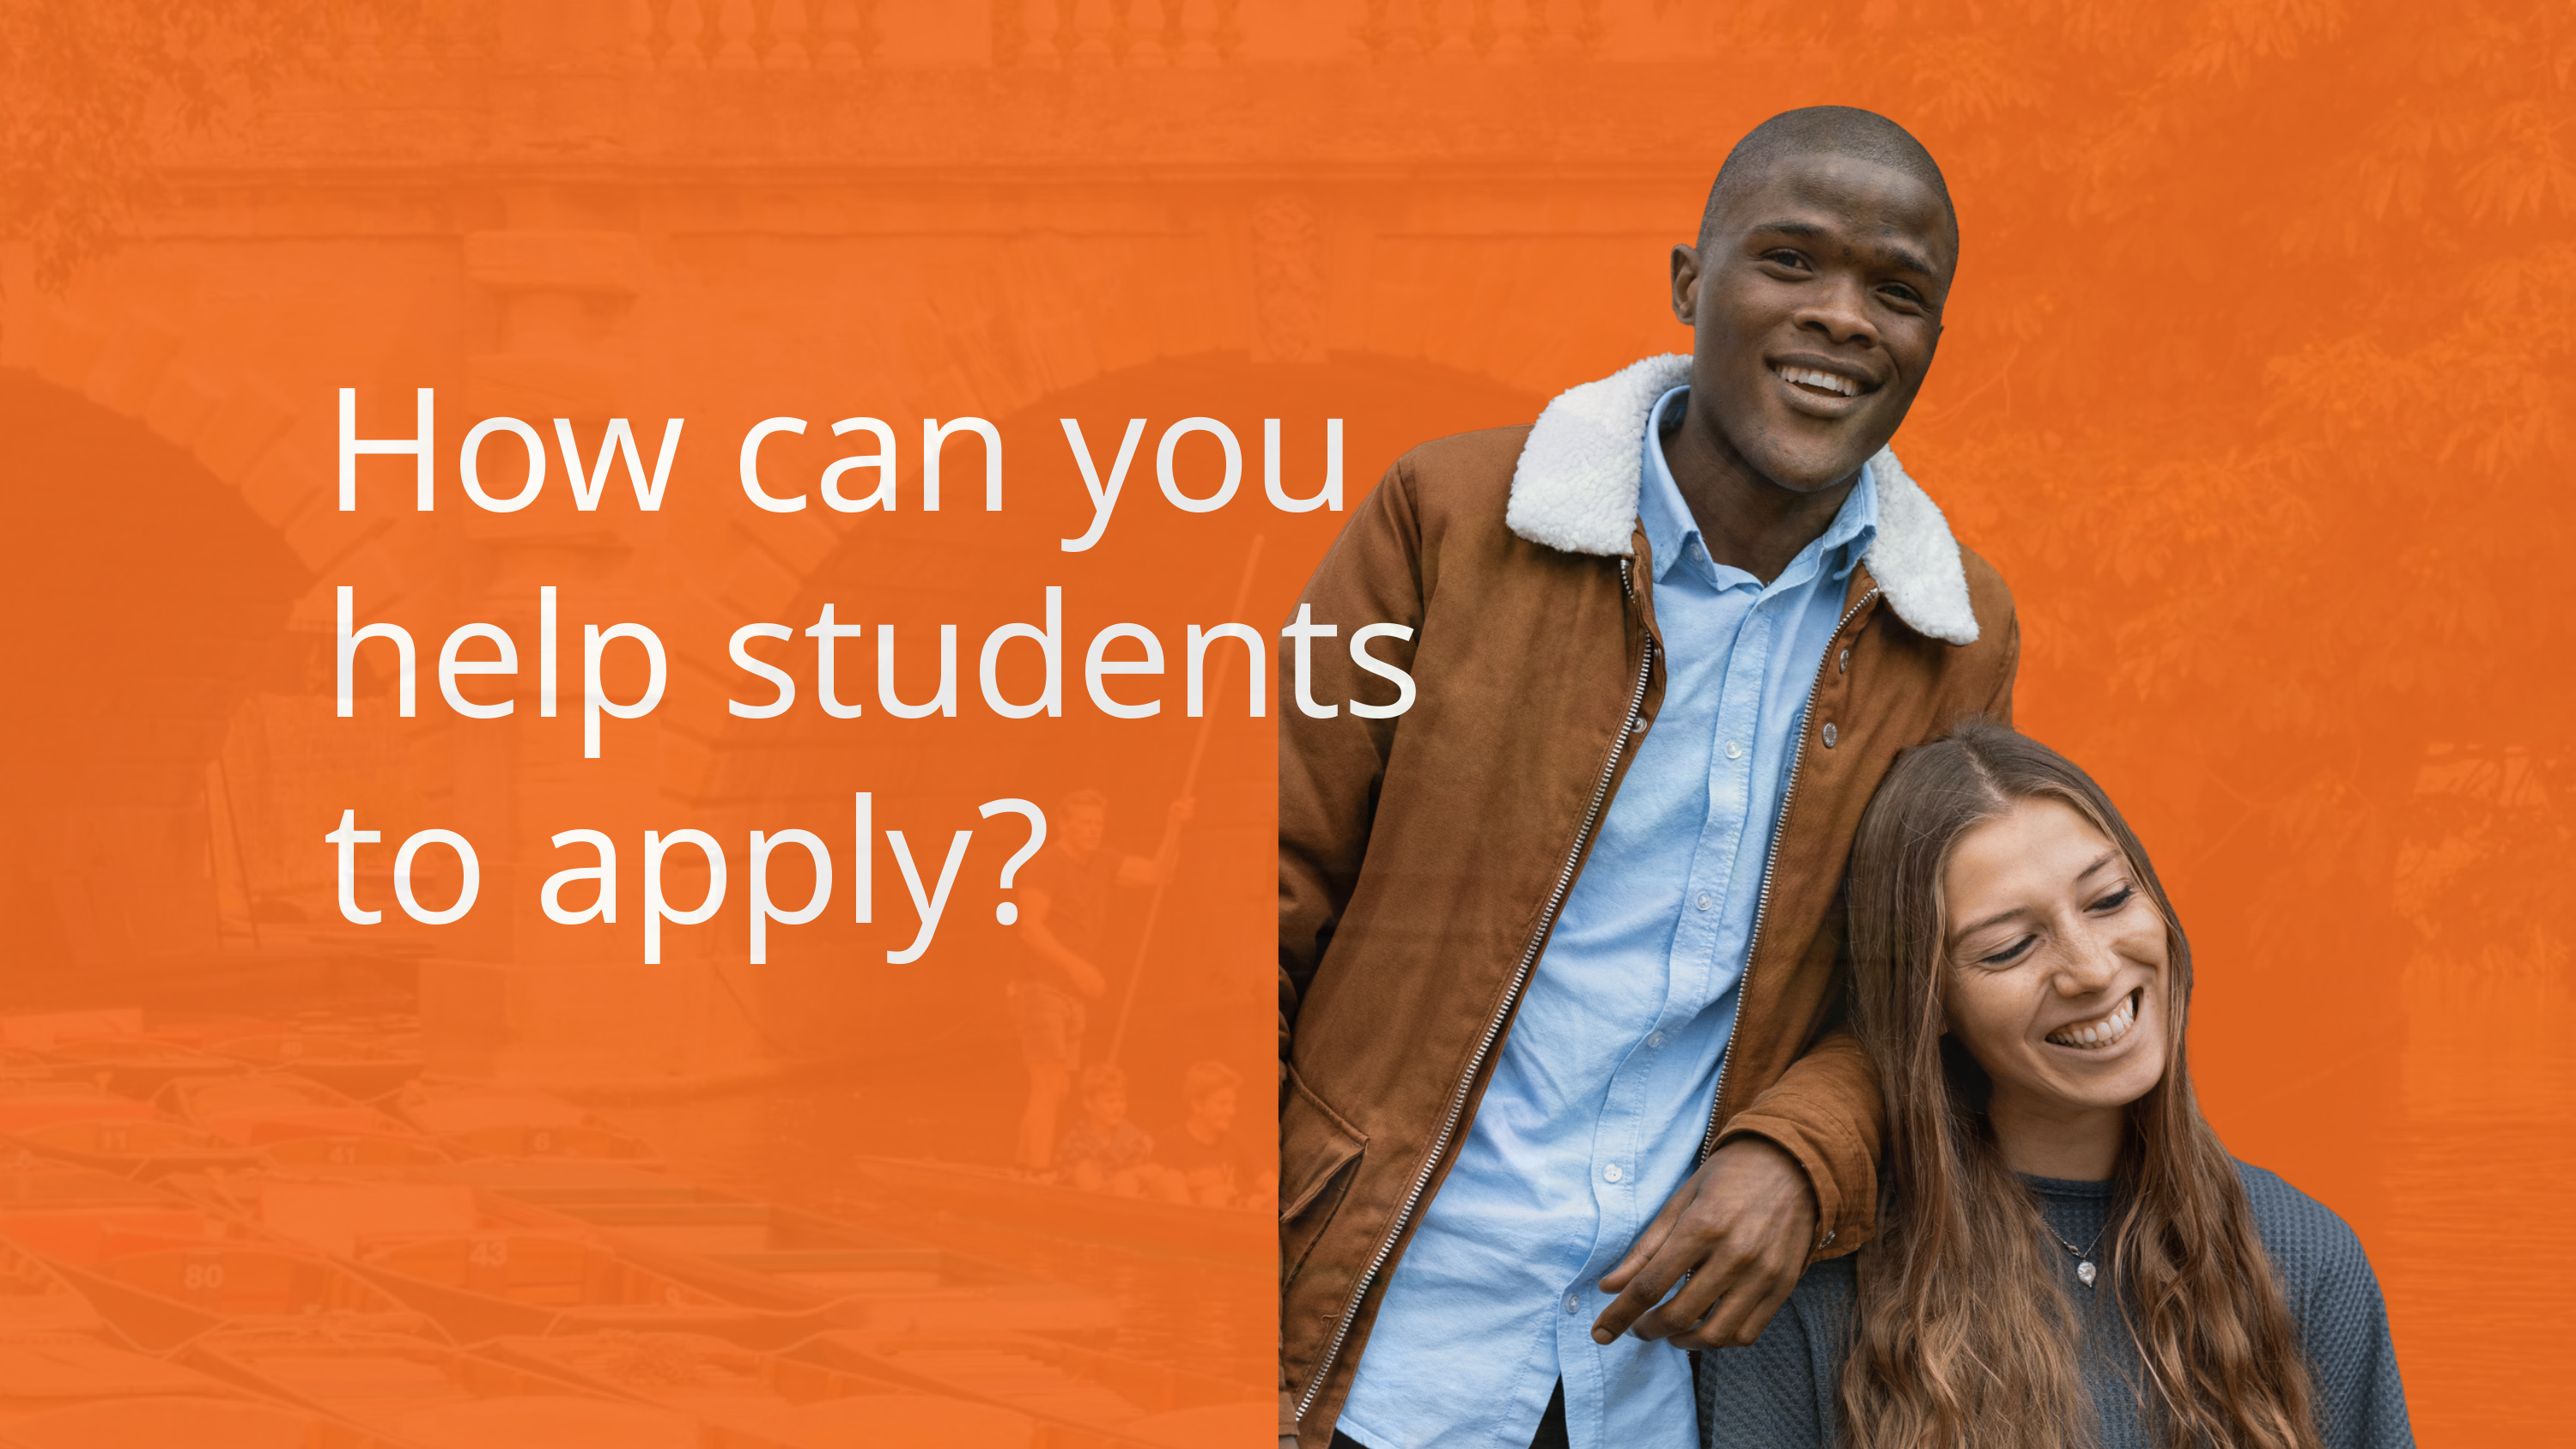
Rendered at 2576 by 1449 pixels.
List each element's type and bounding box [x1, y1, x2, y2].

text_box [0, 0, 2576, 1449]
